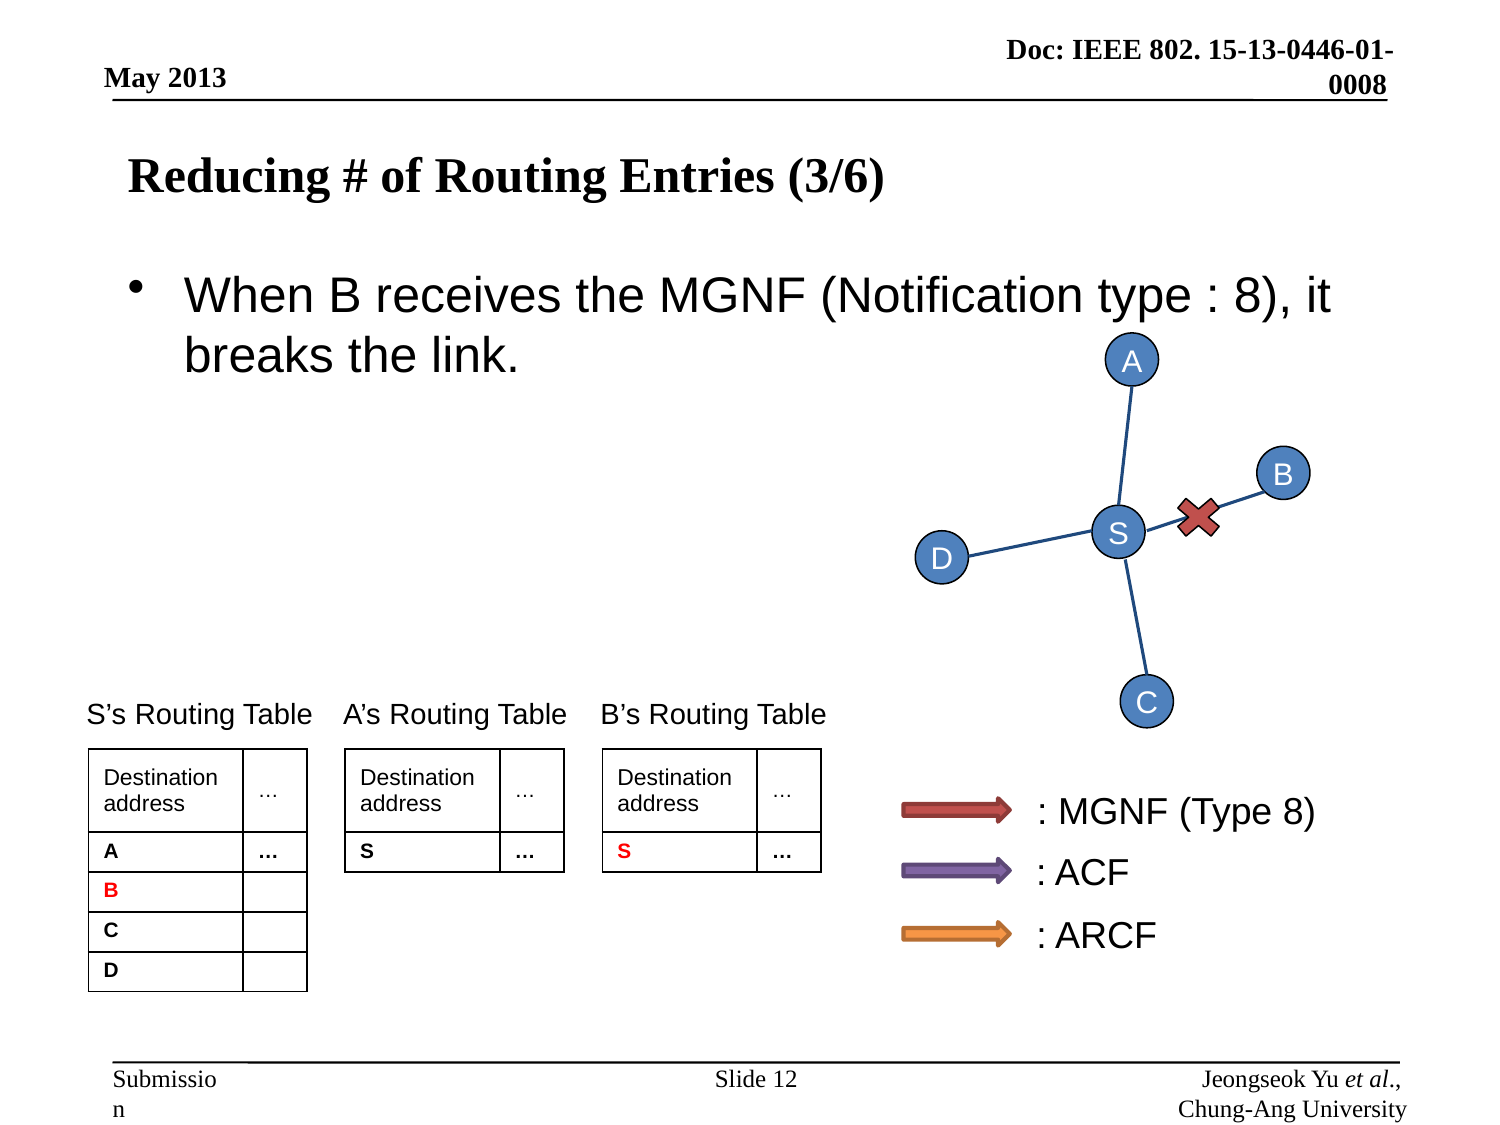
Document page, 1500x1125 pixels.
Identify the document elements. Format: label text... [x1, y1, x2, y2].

table_cell D [89, 953, 242, 991]
table_cell [244, 913, 306, 951]
table_cell … [758, 833, 820, 871]
slide_number Slide 12 [712, 1061, 800, 1093]
table_cell C [89, 913, 242, 951]
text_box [1124, 559, 1148, 675]
text_box : MGNF (Type 8) [1022, 779, 1332, 840]
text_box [968, 530, 1093, 557]
text_box [901, 856, 1012, 885]
text_box B’s Routing Table [585, 687, 843, 738]
text_box A [1105, 332, 1159, 386]
text_box C [1120, 675, 1174, 728]
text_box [1146, 491, 1265, 531]
table_header … [244, 750, 306, 831]
text_box : ARCF [1021, 903, 1173, 964]
table_cell … [501, 833, 563, 871]
table_cell [244, 873, 306, 911]
table_cell … [244, 833, 306, 871]
text_box S’s Routing Table [71, 687, 328, 738]
table_header Destination address [603, 750, 756, 831]
text_box B [1256, 446, 1310, 500]
table_header Destination address [346, 750, 499, 831]
table_cell [244, 953, 306, 991]
text_box : ACF [1021, 840, 1145, 900]
table_header … [501, 750, 563, 831]
text_box [901, 796, 1012, 824]
text_box [901, 920, 1012, 948]
text_box S [1092, 505, 1145, 559]
text_box A’s Routing Table [328, 687, 583, 738]
text_box D [915, 530, 968, 584]
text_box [1118, 385, 1133, 506]
table_cell B [89, 873, 242, 911]
table_header … [758, 750, 820, 831]
table_header Destination address [89, 750, 242, 831]
title Reducing # of Routing Entries (3/6) [112, 112, 1388, 232]
table_cell S [603, 833, 756, 871]
table_cell A [89, 833, 242, 871]
table_cell S [346, 833, 499, 871]
list When B receives the MGNF (Notification type : 8), it breaks the link. [112, 255, 1388, 1000]
